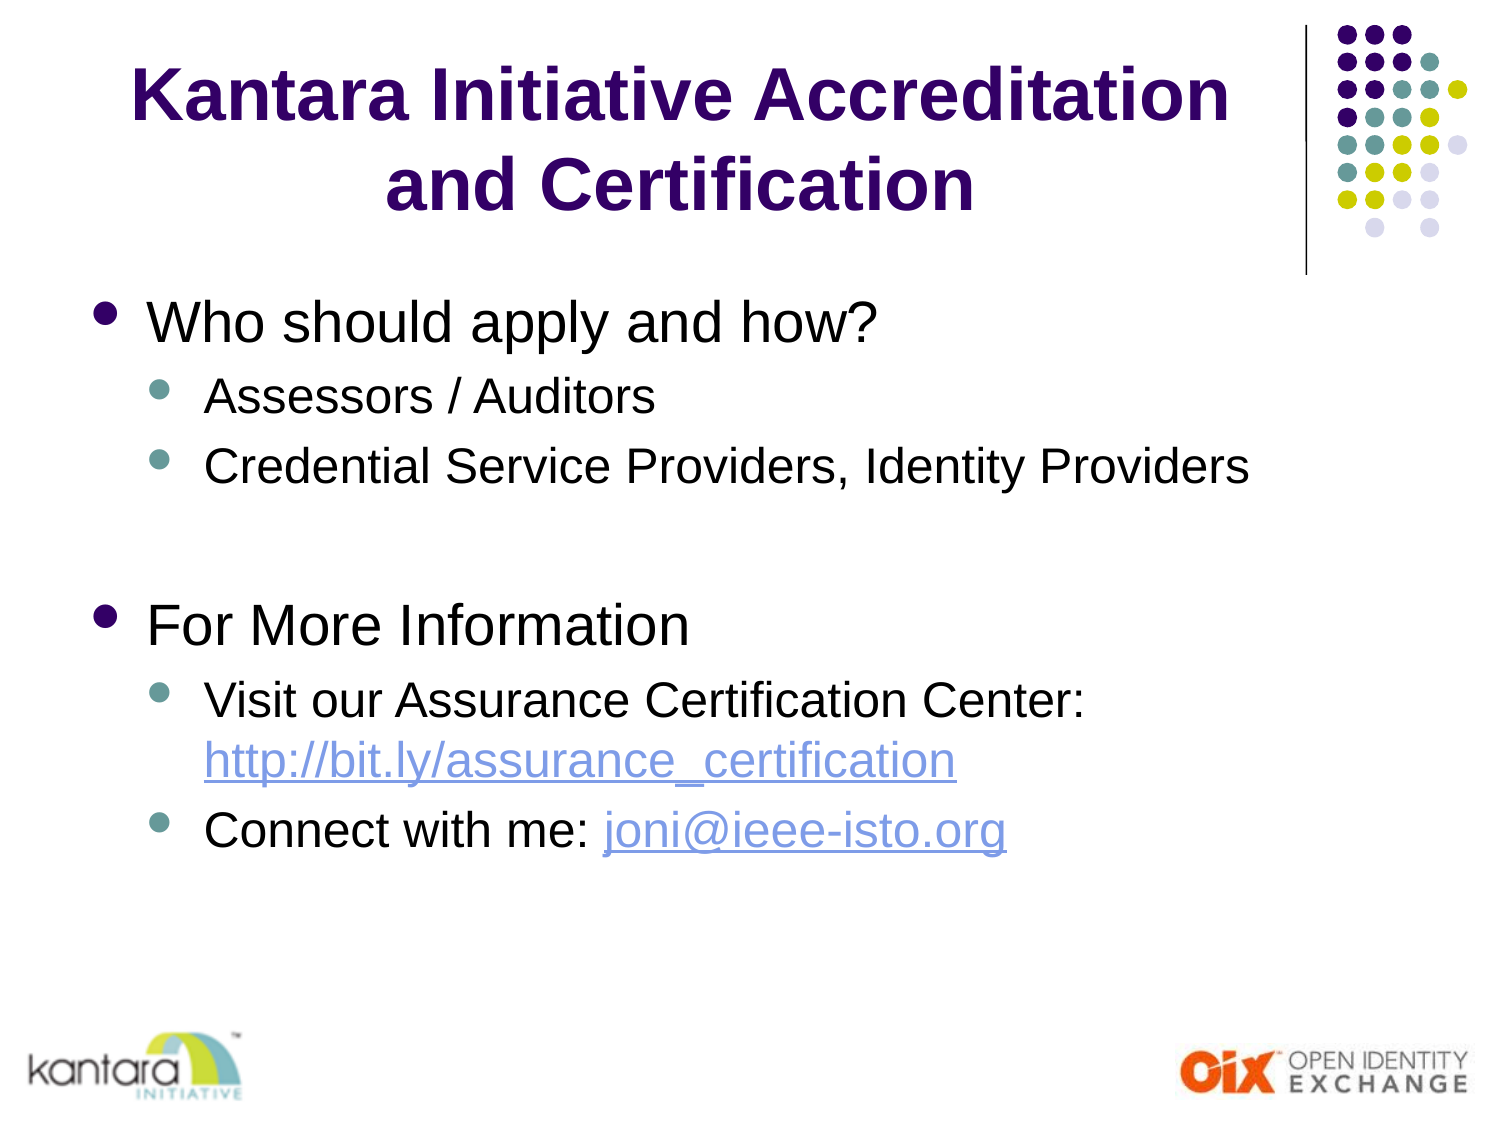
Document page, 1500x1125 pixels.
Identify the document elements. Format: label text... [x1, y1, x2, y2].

picture [12, 1024, 262, 1106]
title Kantara Initiative Accreditation and Certification [49, 19, 1313, 233]
list Who should apply and how? Assessors / Auditors Credential Service Providers, Identity Providers For More Information Visit our Assurance Certification Center: http://bit.ly/assurance_certification Connect with me: joni@ieee-isto.org [74, 276, 1426, 1001]
picture [1174, 1038, 1476, 1101]
